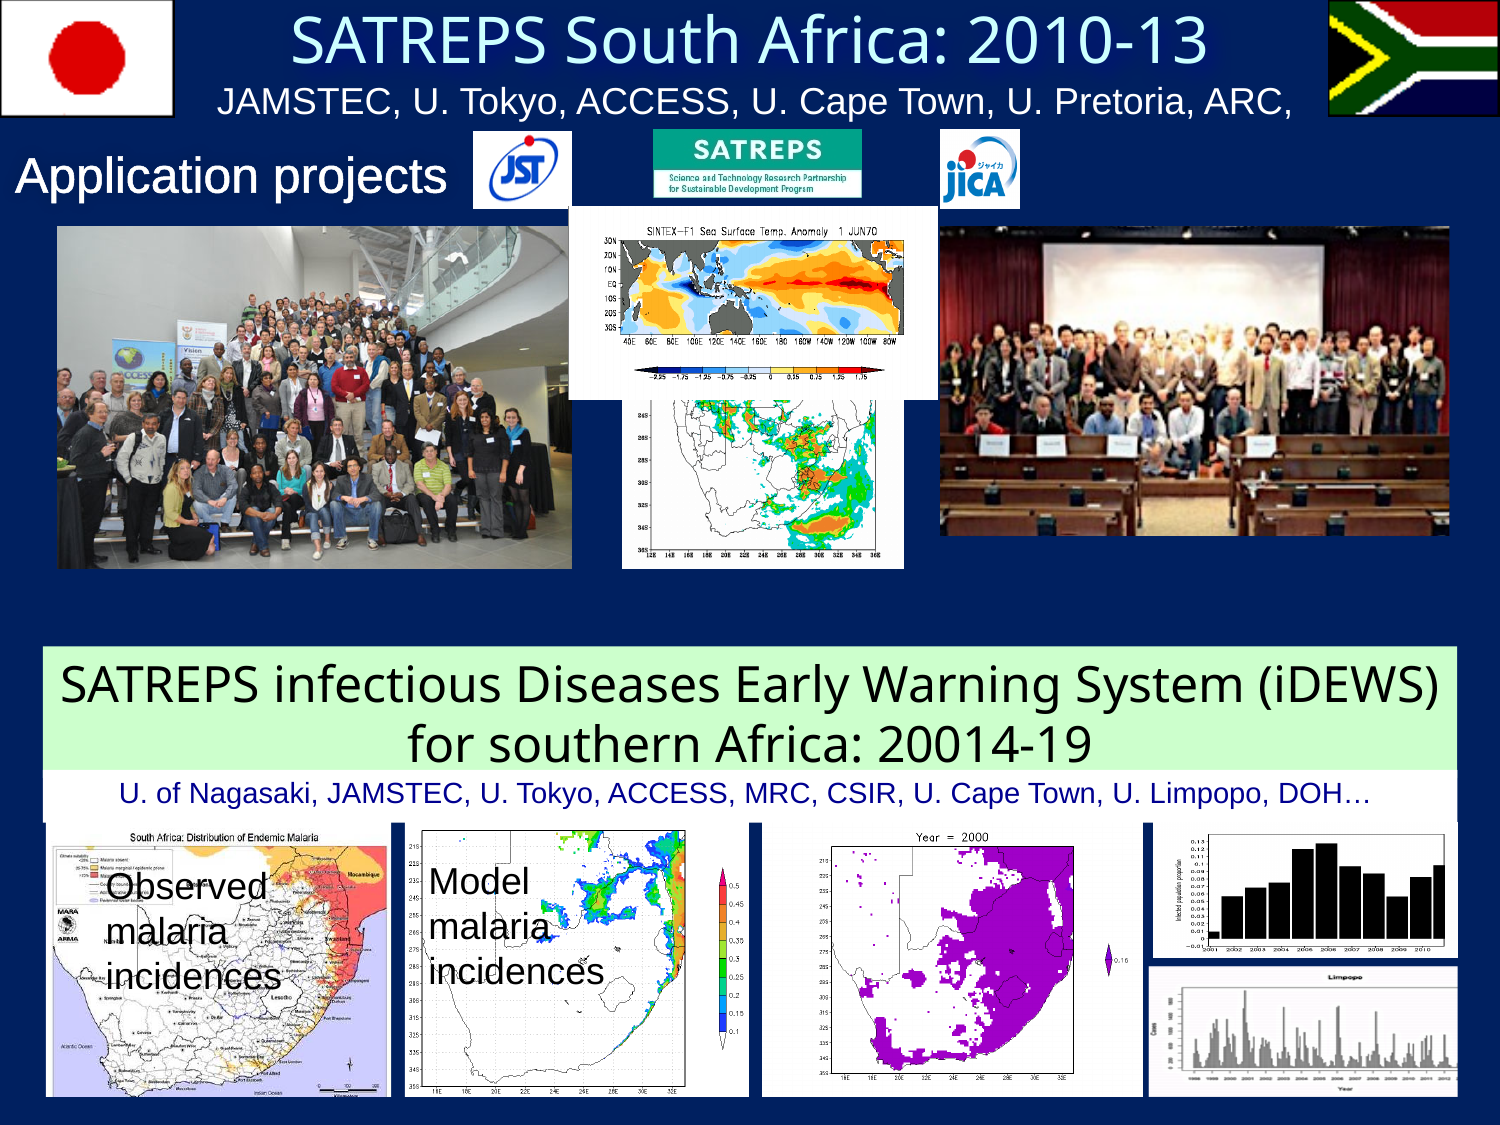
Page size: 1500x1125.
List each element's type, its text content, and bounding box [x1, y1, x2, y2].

text_box SATREPS infectious Diseases Early Warning System (iDEWS) for southern Africa: 20014-19 [42, 646, 1458, 769]
picture [0, 0, 175, 118]
picture [939, 226, 1450, 537]
picture [404, 822, 750, 1097]
picture [1327, 0, 1500, 117]
picture [1153, 822, 1458, 958]
picture [45, 822, 392, 1097]
text_box SATREPS South Africa: 2010-13 [180, 14, 1322, 72]
text_box U. of Nagasaki, JAMSTEC, U. Tokyo, ACCESS, MRC, CSIR, U. Cape Town, U. Limpopo, DOH… [42, 769, 1458, 823]
picture [1148, 966, 1458, 1097]
picture [56, 130, 938, 570]
picture [939, 129, 1020, 210]
picture [761, 822, 1143, 1097]
text_box JAMSTEC, U. Tokyo, ACCESS, U. Cape Town, U. Pretoria, ARC, CSIR [180, 72, 1322, 111]
text_box Application projects [0, 135, 469, 211]
picture [653, 129, 862, 198]
